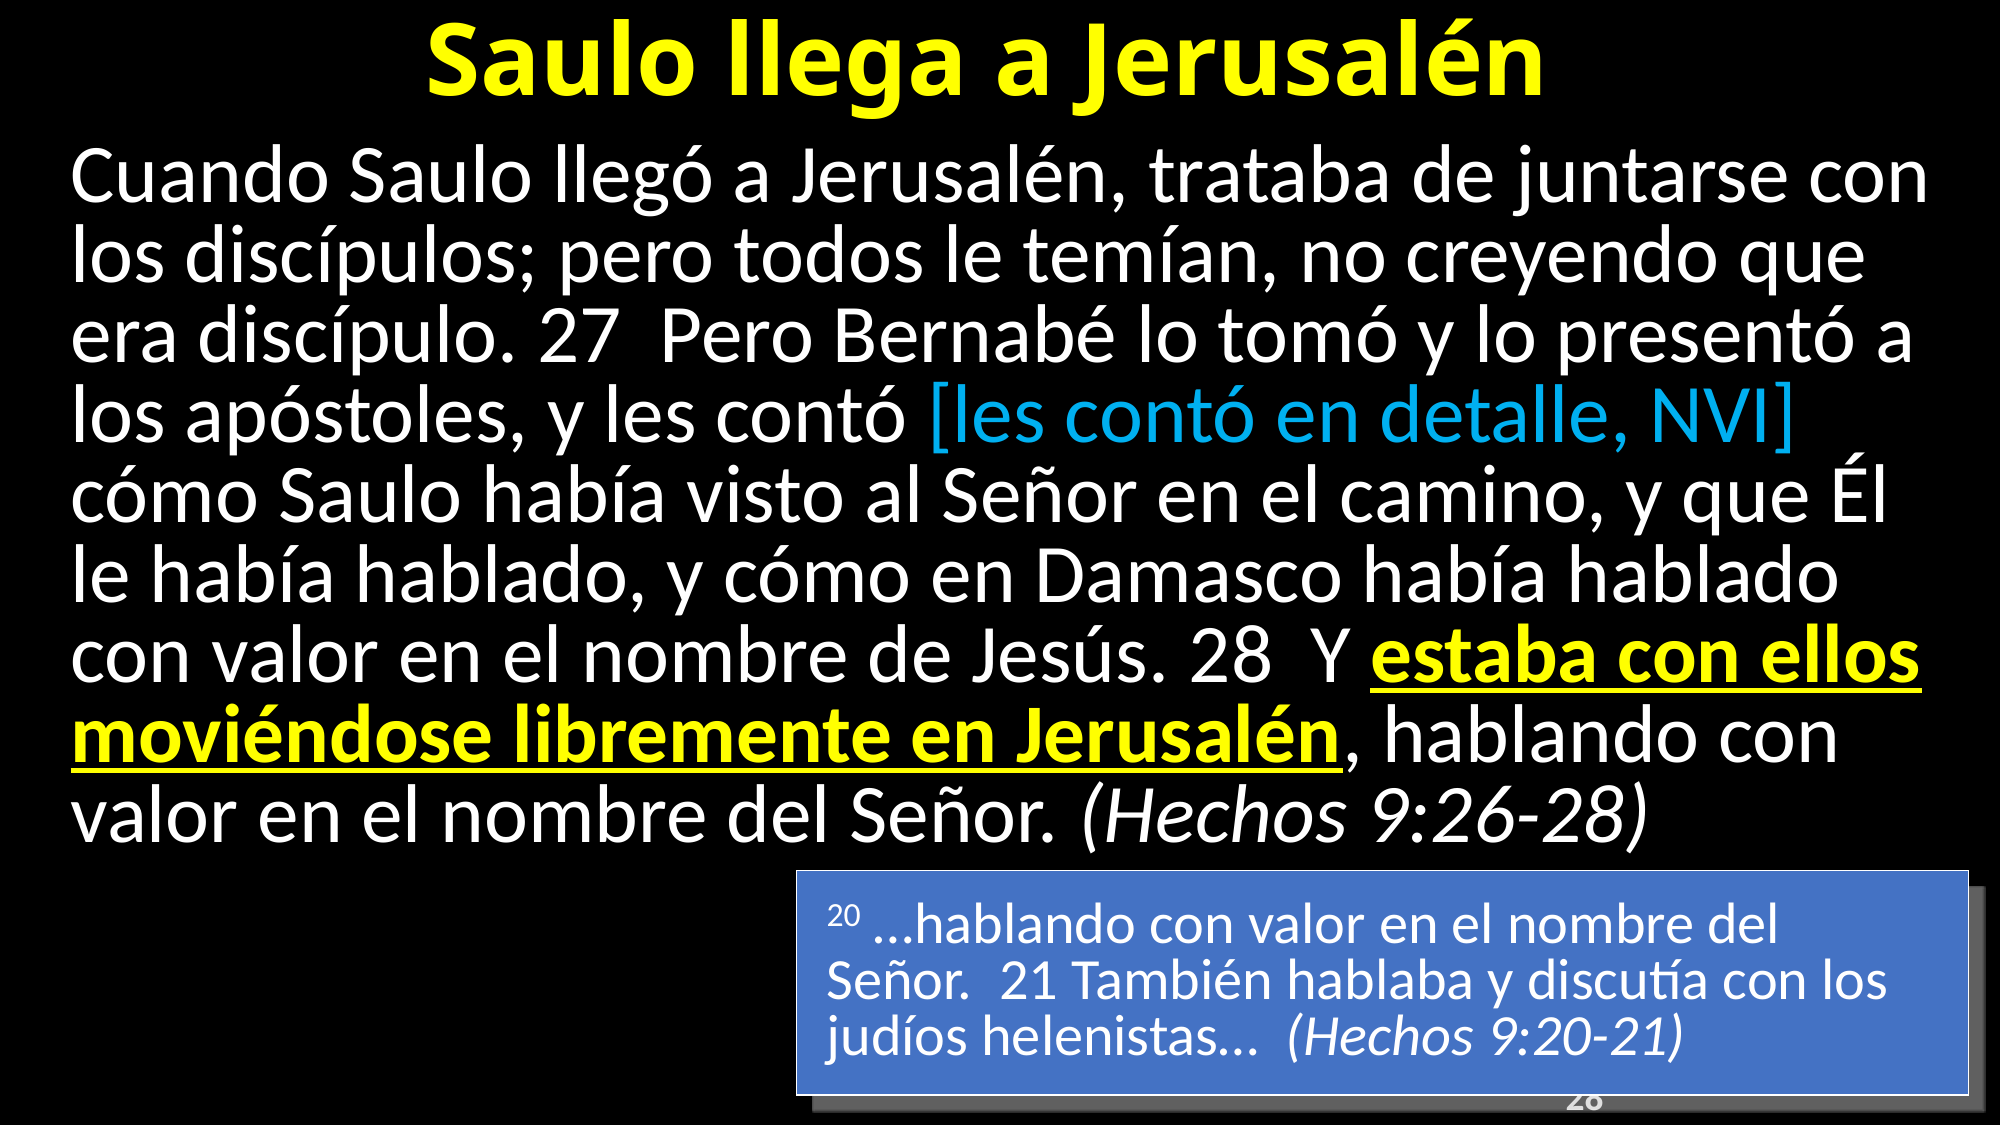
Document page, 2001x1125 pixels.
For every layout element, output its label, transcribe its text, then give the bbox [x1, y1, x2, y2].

title Saulo llega a Jerusalén [125, 5, 1850, 121]
text_box 20 …hablando con valor en el nombre del Señor. 21 También hablaba y discutía con los judíos helenistas… (Hechos 9:20-21) [796, 870, 1969, 1096]
slide_number 28 [1550, 1065, 2000, 1125]
list Cuando Saulo llegó a Jerusalén, trataba de juntarse con los discípulos; pero todos le temían, no creyendo que era discípulo. 27 Pero Bernabé lo tomó y lo presentó a los apóstoles, y les contó [les contó en detalle, NVI] cómo Saulo había visto al Señor en el camino, y que Él le había hablado, y cómo en Damasco había hablado con valor en el nombre de Jesús. 28 Y estaba con ellos moviéndose libremente en Jerusalén, hablando con valor en el nombre del Señor. (Hechos 9:26-28) [55, 131, 1966, 1082]
